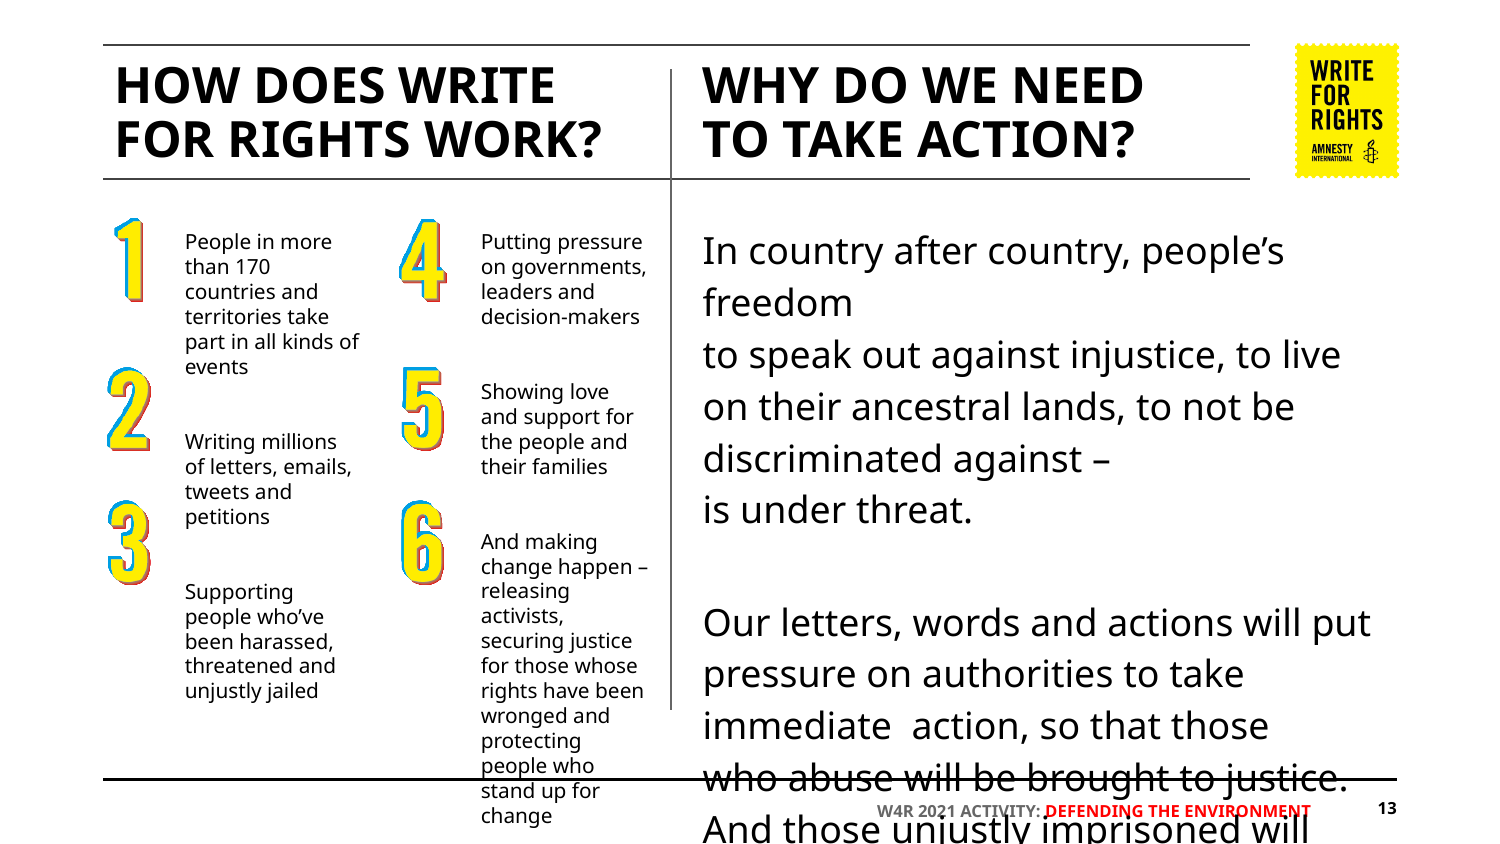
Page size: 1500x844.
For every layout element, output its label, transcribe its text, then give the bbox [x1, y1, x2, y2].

text_box ‹#› [1322, 803, 1397, 821]
text_box WHY DO WE NEED TO TAKE ACTION? [690, 31, 1223, 168]
text_box HOW DOES WRITE FOR RIGHTS WORK? [103, 31, 635, 168]
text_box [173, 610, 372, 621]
text_box Putting pressure on governments, leaders and decision-makers Showing love and support for the people and their families And making change happen – releasing activists, securing justice for those whose rights have been wronged and protecting people who stand up for change [469, 222, 661, 734]
picture [1290, 37, 1405, 183]
picture [73, 202, 491, 601]
text_box In country after country, people’s freedom to speak out against injustice, to live on their ancestral lands, to not be discriminated against – is under threat. Our letters, words and actions will put pressure on authorities to take immediate ​ action, so that those who abuse will be brought to justice. And those unjustly imprisoned will taste freedom ​once again. [691, 215, 1397, 725]
